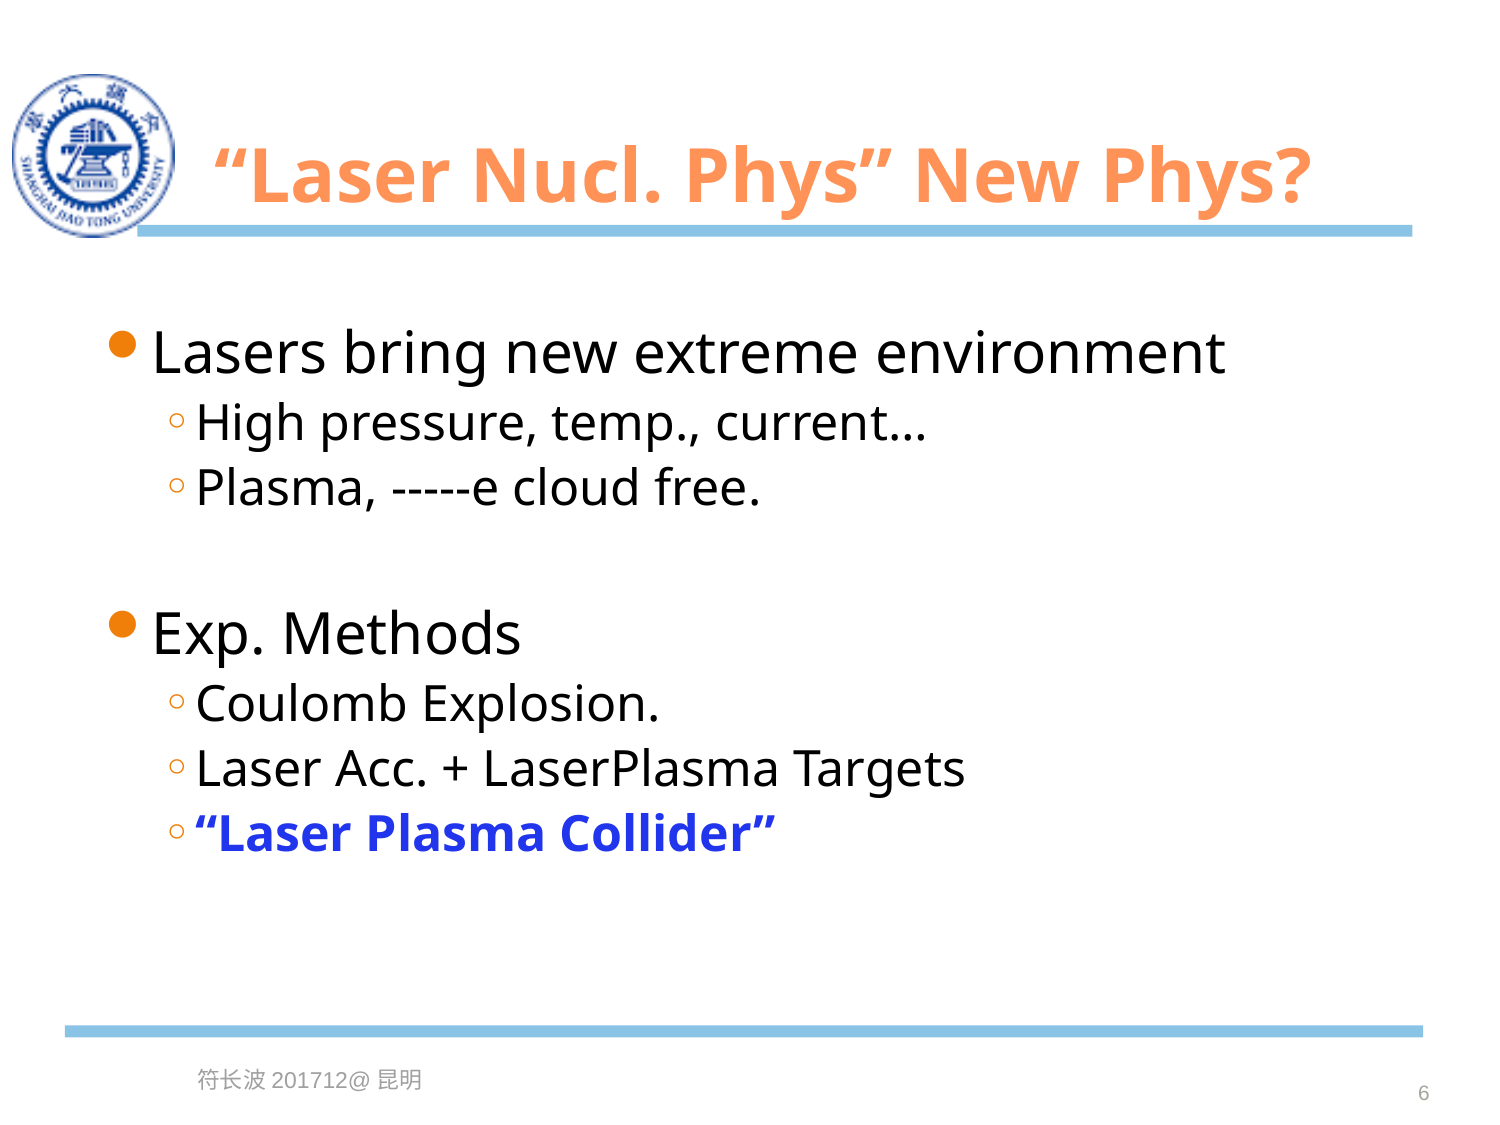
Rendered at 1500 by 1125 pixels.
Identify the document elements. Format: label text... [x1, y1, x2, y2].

picture [12, 74, 175, 238]
title “Laser Nucl. Phys” New Phys? [200, 62, 1418, 225]
slide_number 6 [1369, 1052, 1445, 1113]
list Lasers bring new extreme environment High pressure, temp., current… Plasma, -----e cloud free. Exp. Methods Coulomb Explosion. Laser Acc. + LaserPlasma Targets “Laser Plasma Collider” [75, 299, 1418, 1013]
slide_number 符长波201712@昆明 [62, 1062, 438, 1100]
